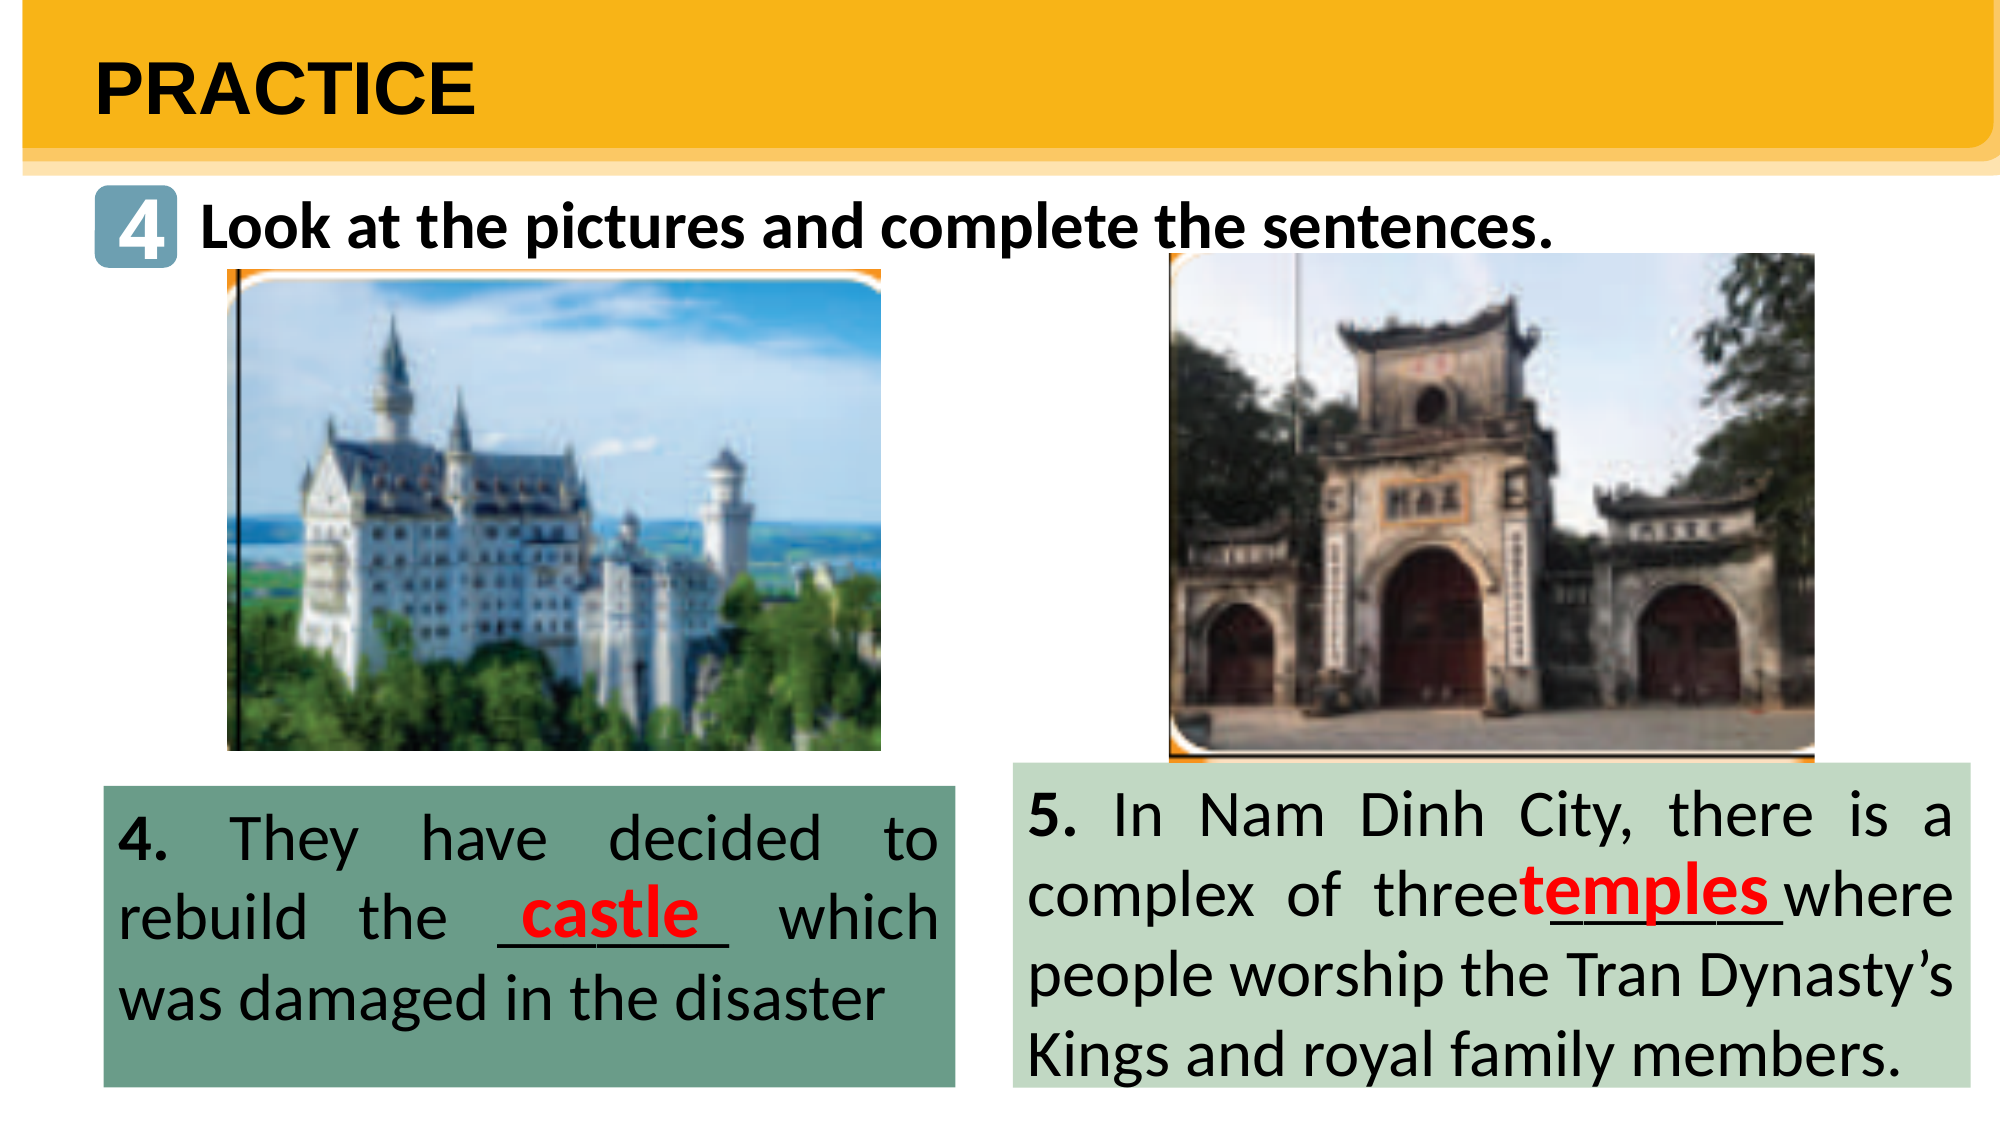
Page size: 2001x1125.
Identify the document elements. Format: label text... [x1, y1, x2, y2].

text_box 5. In Nam Dinh City, there is a complex of three _______where people worship the Tran Dynasty’s Kings and royal family members. [1012, 762, 1971, 1088]
text_box [93, 185, 103, 268]
text_box 4. They have decided to rebuild the _______ which was damaged in the disaster [103, 785, 956, 1088]
picture [1168, 253, 1815, 763]
text_box castle [506, 855, 975, 961]
text_box temples [1504, 832, 1973, 938]
text_box [169, 185, 179, 268]
picture [227, 269, 881, 751]
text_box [22, 0, 2000, 176]
text_box Look at the pictures and complete the sentences. [185, 176, 2000, 269]
text_box 4 [103, 176, 169, 284]
